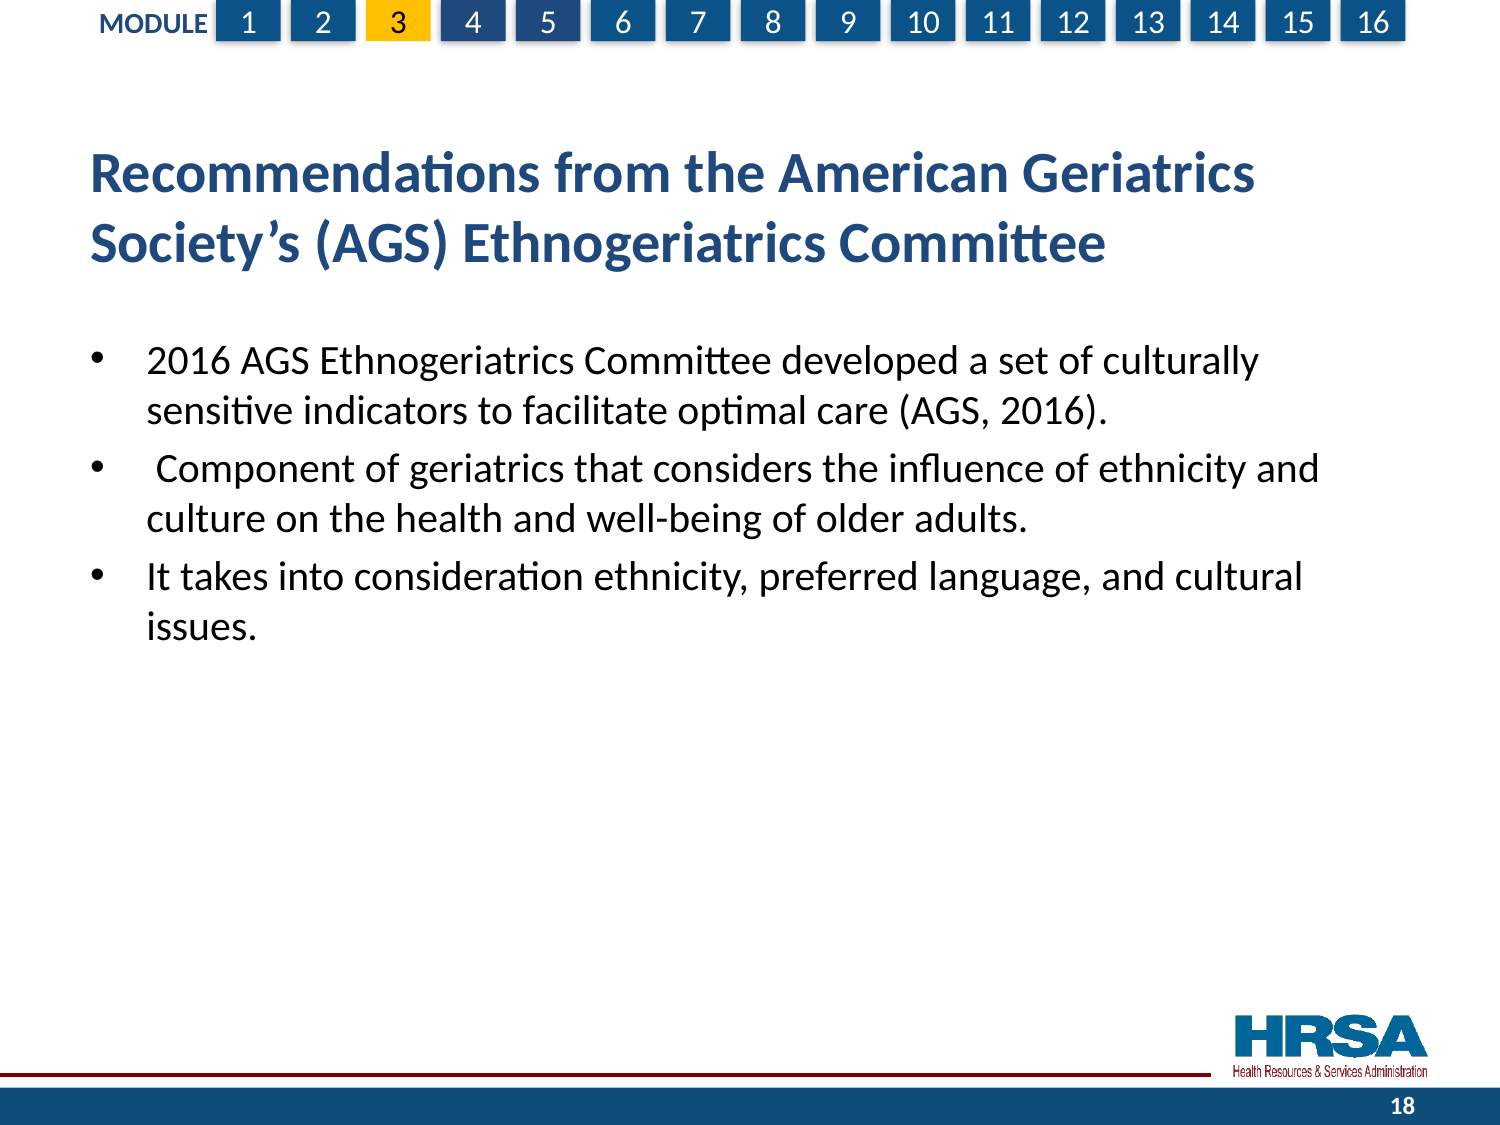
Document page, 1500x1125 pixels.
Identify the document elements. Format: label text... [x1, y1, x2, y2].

list 2016 AGS Ethnogeriatrics Committee developed a set of culturally sensitive indicators to facilitate optimal care (AGS, 2016). Component of geriatrics that considers the influence of ethnicity and culture on the health and well-being of older adults. It takes into consideration ethnicity, preferred language, and cultural issues. [75, 324, 1425, 664]
picture [1210, 1002, 1450, 1083]
title Recommendations from the American Geriatrics Society’s (AGS) Ethnogeriatrics Committee [75, 132, 1425, 275]
